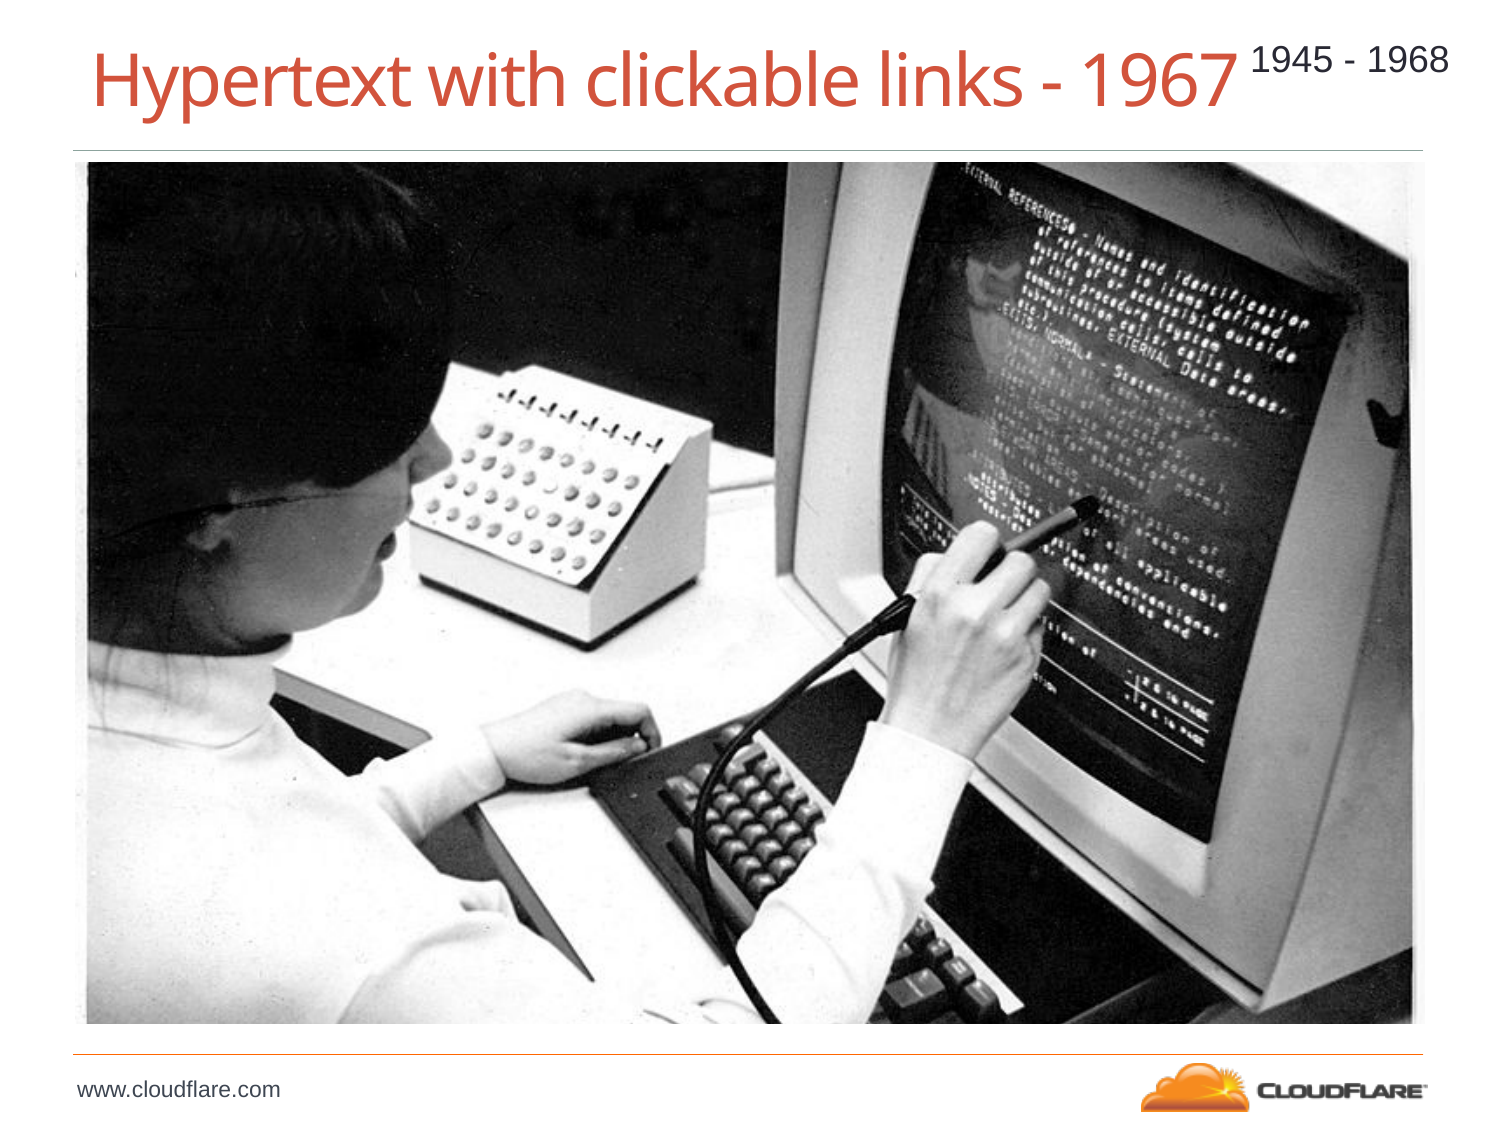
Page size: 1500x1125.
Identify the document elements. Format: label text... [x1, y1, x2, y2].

title Hypertext with clickable links - 1967 [75, 24, 1425, 129]
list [74, 162, 1426, 1024]
picture [1141, 1063, 1428, 1112]
text_box 1945 - 1968 [1235, 27, 1485, 87]
